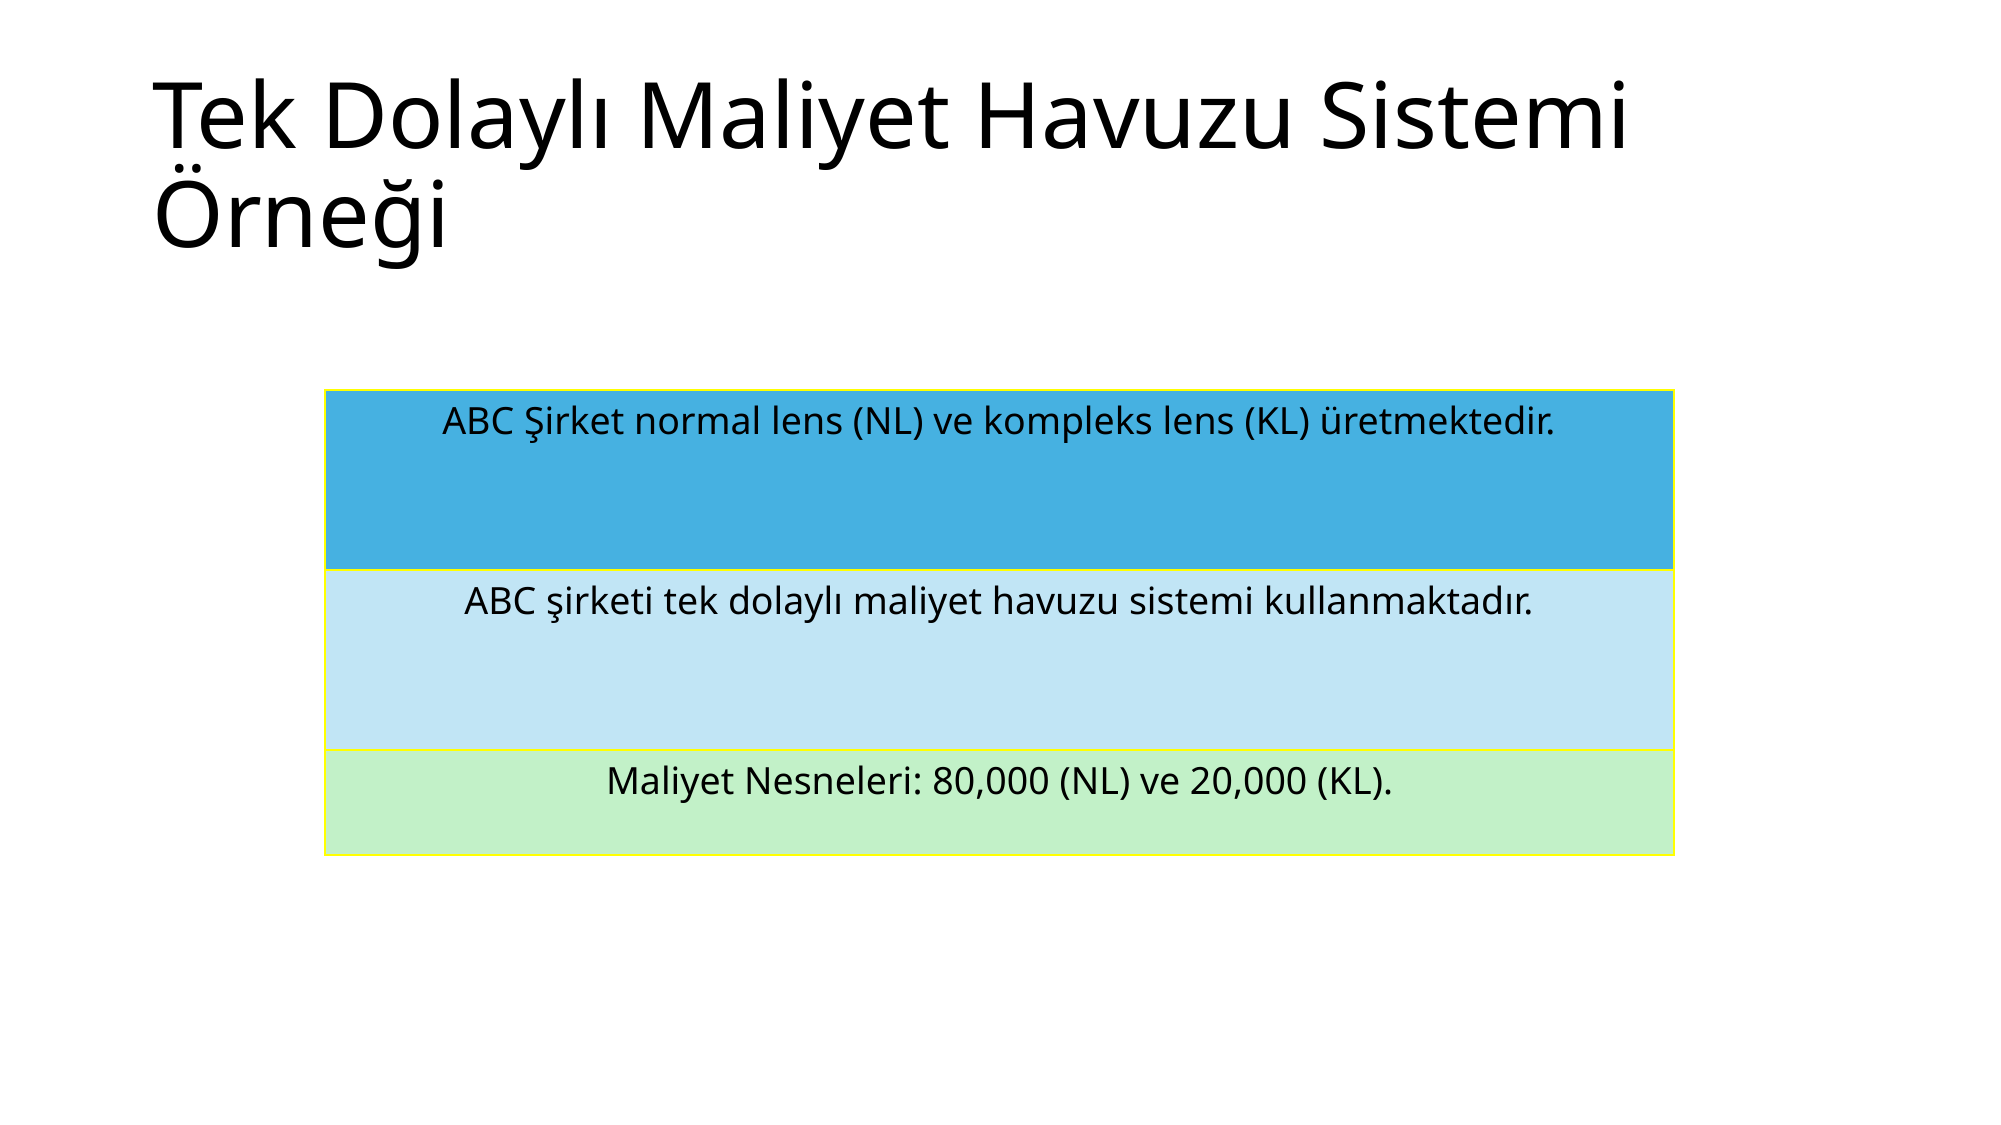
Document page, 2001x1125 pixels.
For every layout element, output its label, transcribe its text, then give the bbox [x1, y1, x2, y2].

title Tek Dolaylı Maliyet Havuzu Sistemi Örneği [137, 59, 1863, 278]
text_box ABC şirketi tek dolaylı maliyet havuzu sistemi kullanmaktadır. [324, 569, 1675, 749]
text_box ABC Şirket normal lens (NL) ve kompleks lens (KL) üretmektedir. [324, 389, 1675, 569]
text_box Maliyet Nesneleri: 80,000 (NL) ve 20,000 (KL). [324, 749, 1675, 855]
